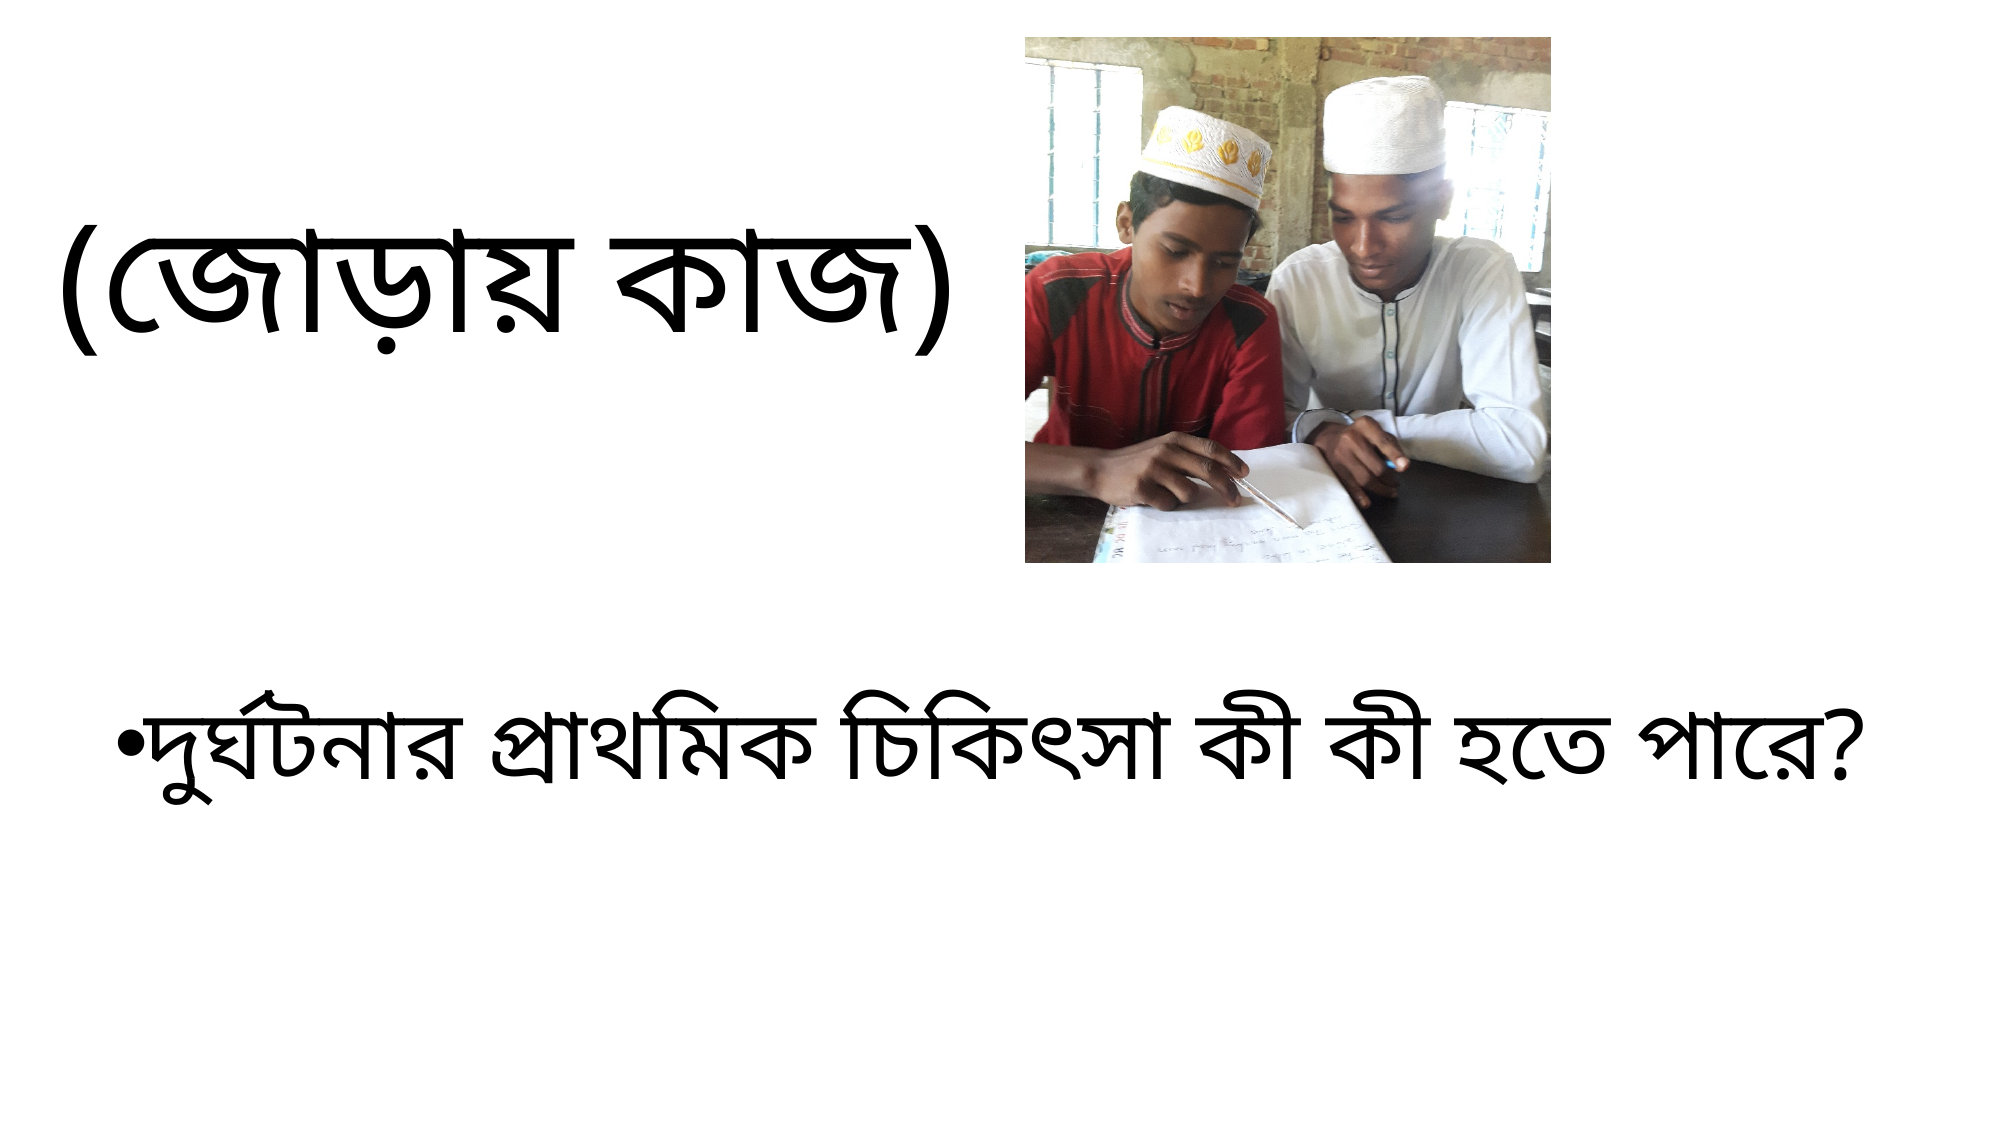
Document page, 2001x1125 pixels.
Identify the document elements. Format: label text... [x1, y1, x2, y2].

picture [1024, 37, 1551, 563]
text_box (জোড়ায় কাজ) [43, 174, 971, 370]
list দুর্ঘটনার প্রাথমিক চিকিৎসা কী কী হতে পারে? [99, 687, 1950, 900]
